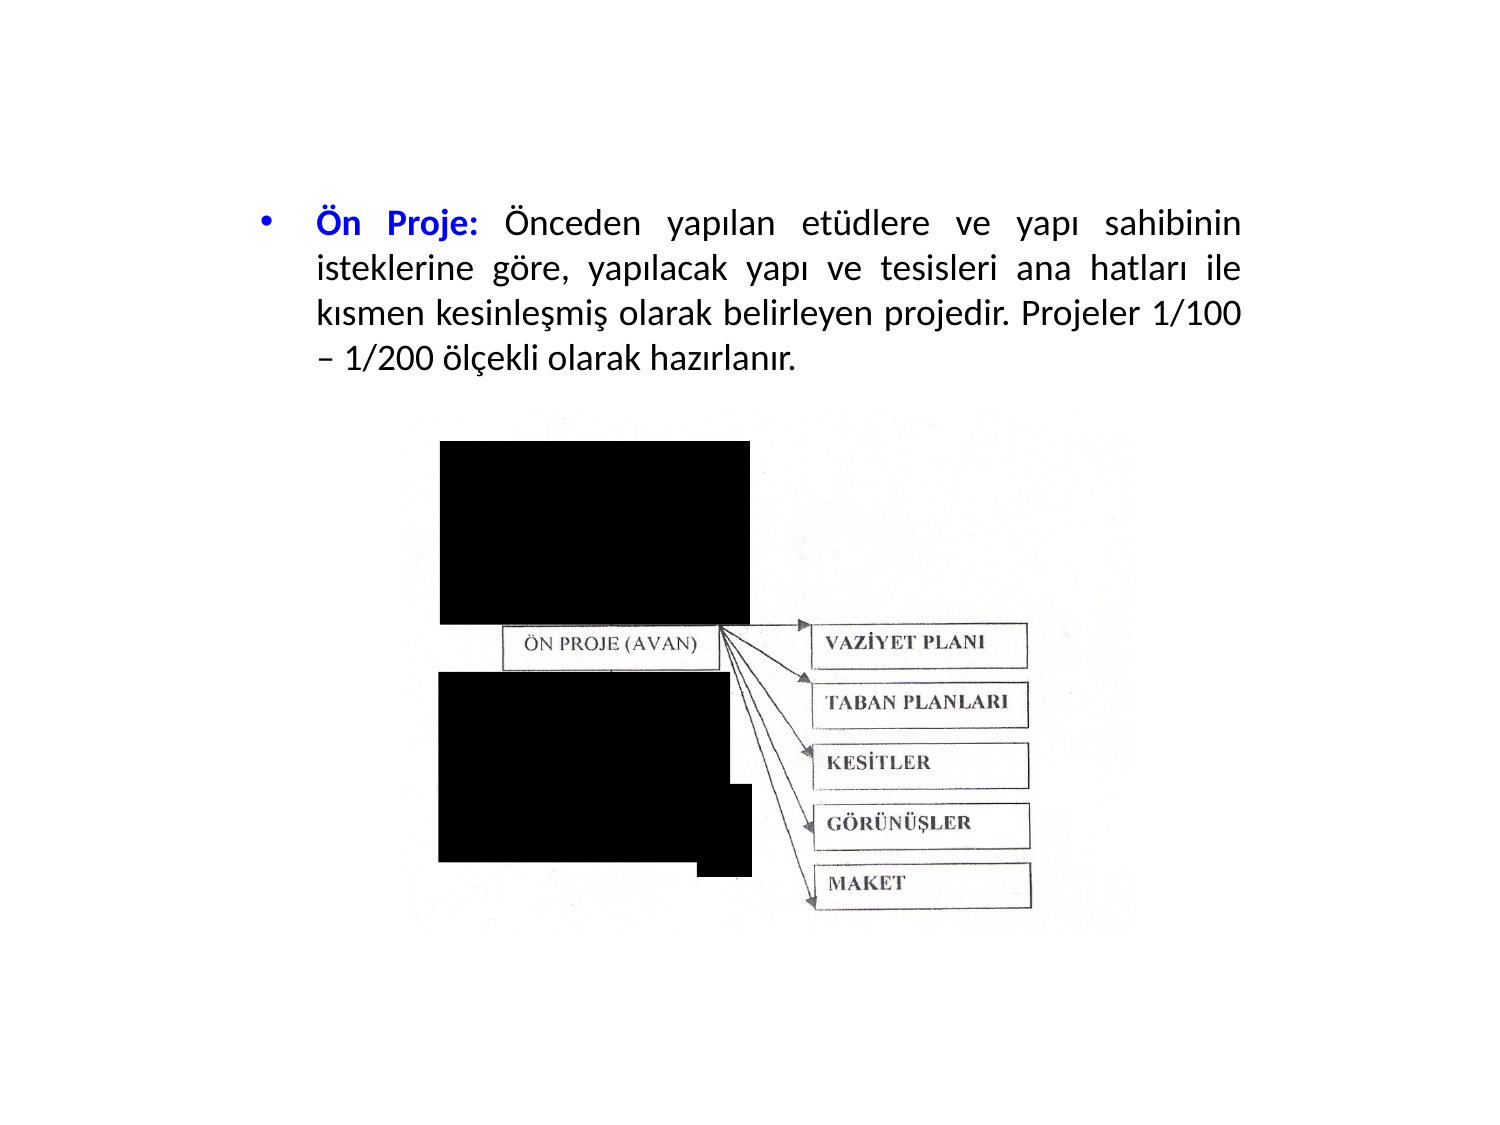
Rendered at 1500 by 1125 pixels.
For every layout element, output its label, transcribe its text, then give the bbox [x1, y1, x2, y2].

picture [404, 411, 1131, 934]
list Ön Proje: Önceden yapılan etüdlere ve yapı sahibinin isteklerine göre, yapılacak yapı ve tesisleri ana hatları ile kısmen kesinleşmiş olarak belirleyen projedir. Projeler 1/100 – 1/200 ölçekli olarak hazırlanır. [245, 190, 1258, 953]
